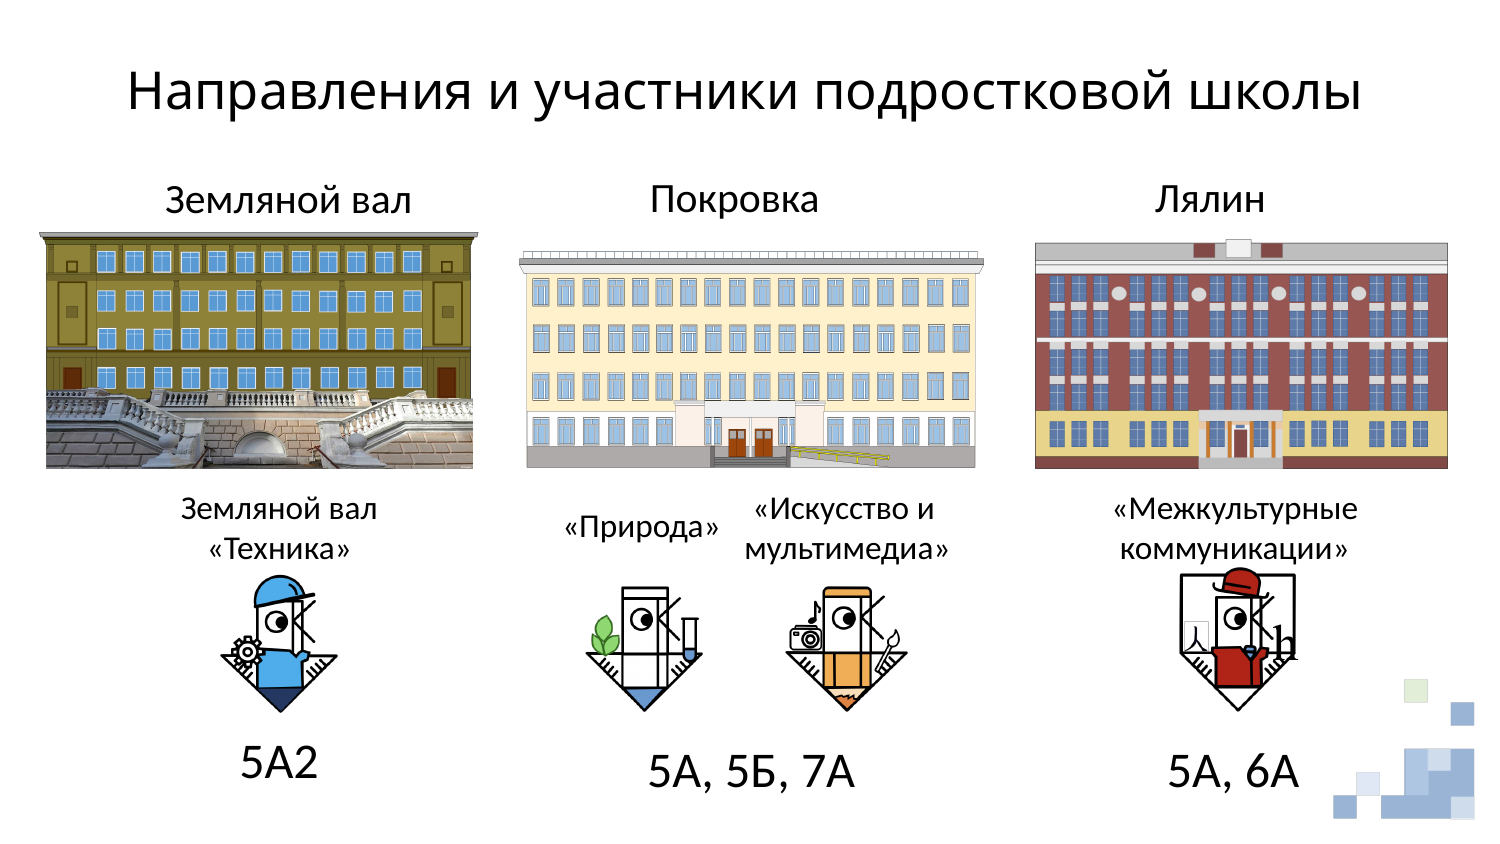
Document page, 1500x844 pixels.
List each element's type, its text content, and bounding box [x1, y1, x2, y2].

text_box Лялин [1139, 163, 1281, 229]
text_box 5А2 [162, 721, 396, 797]
text_box Земляной вал [150, 164, 428, 230]
text_box «Межкультурные коммуникации» [1077, 478, 1393, 574]
picture [785, 586, 908, 712]
text_box «Искусство и мультимедиа» [705, 478, 990, 574]
picture [585, 585, 703, 712]
text_box «Природа» [537, 496, 746, 552]
text_box Земляной вал «Техника» [145, 478, 413, 574]
picture [220, 571, 338, 713]
text_box Покровка [634, 163, 835, 229]
picture [1179, 566, 1480, 821]
title Направления и участники подростковой школы [98, 41, 1393, 144]
picture [39, 231, 984, 469]
text_box 5А, 6А [1048, 729, 1288, 805]
picture [1035, 239, 1448, 469]
text_box 5А, 5Б, 7А [566, 729, 936, 805]
